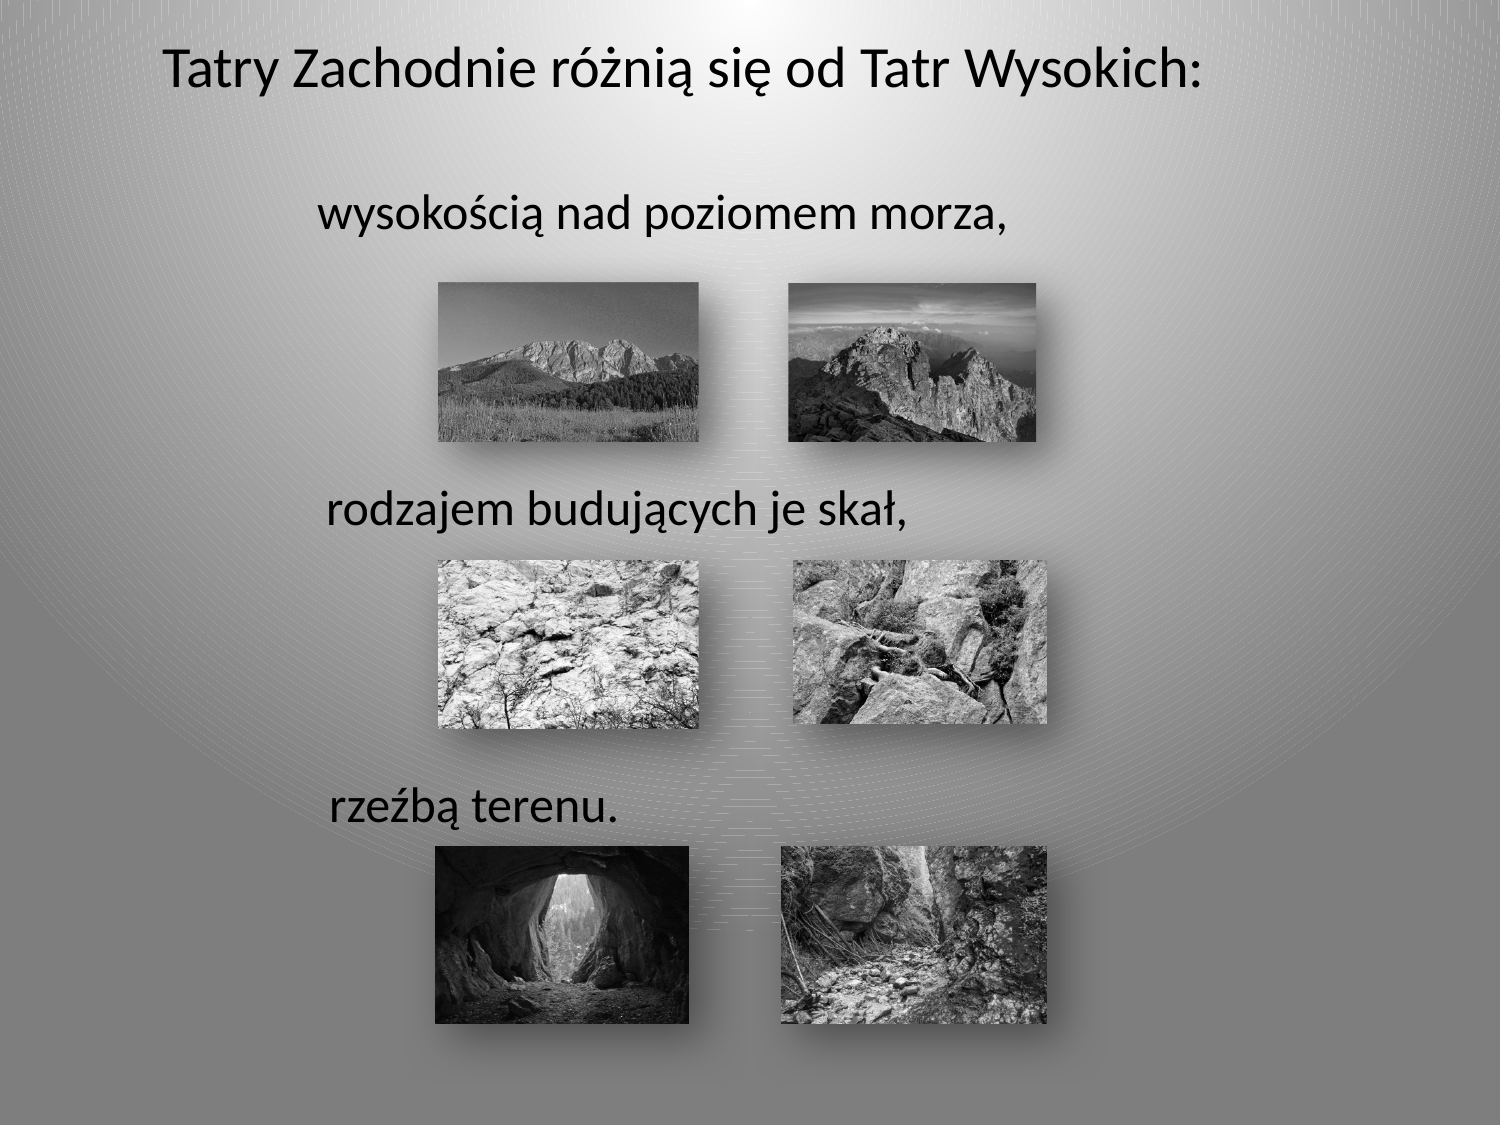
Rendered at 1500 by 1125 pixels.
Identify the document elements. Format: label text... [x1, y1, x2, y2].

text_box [310, 467, 1157, 741]
text_box Tatry Zachodnie różnią się od Tatr Wysokich: [147, 22, 1500, 107]
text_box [302, 171, 1124, 443]
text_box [314, 764, 1154, 1024]
